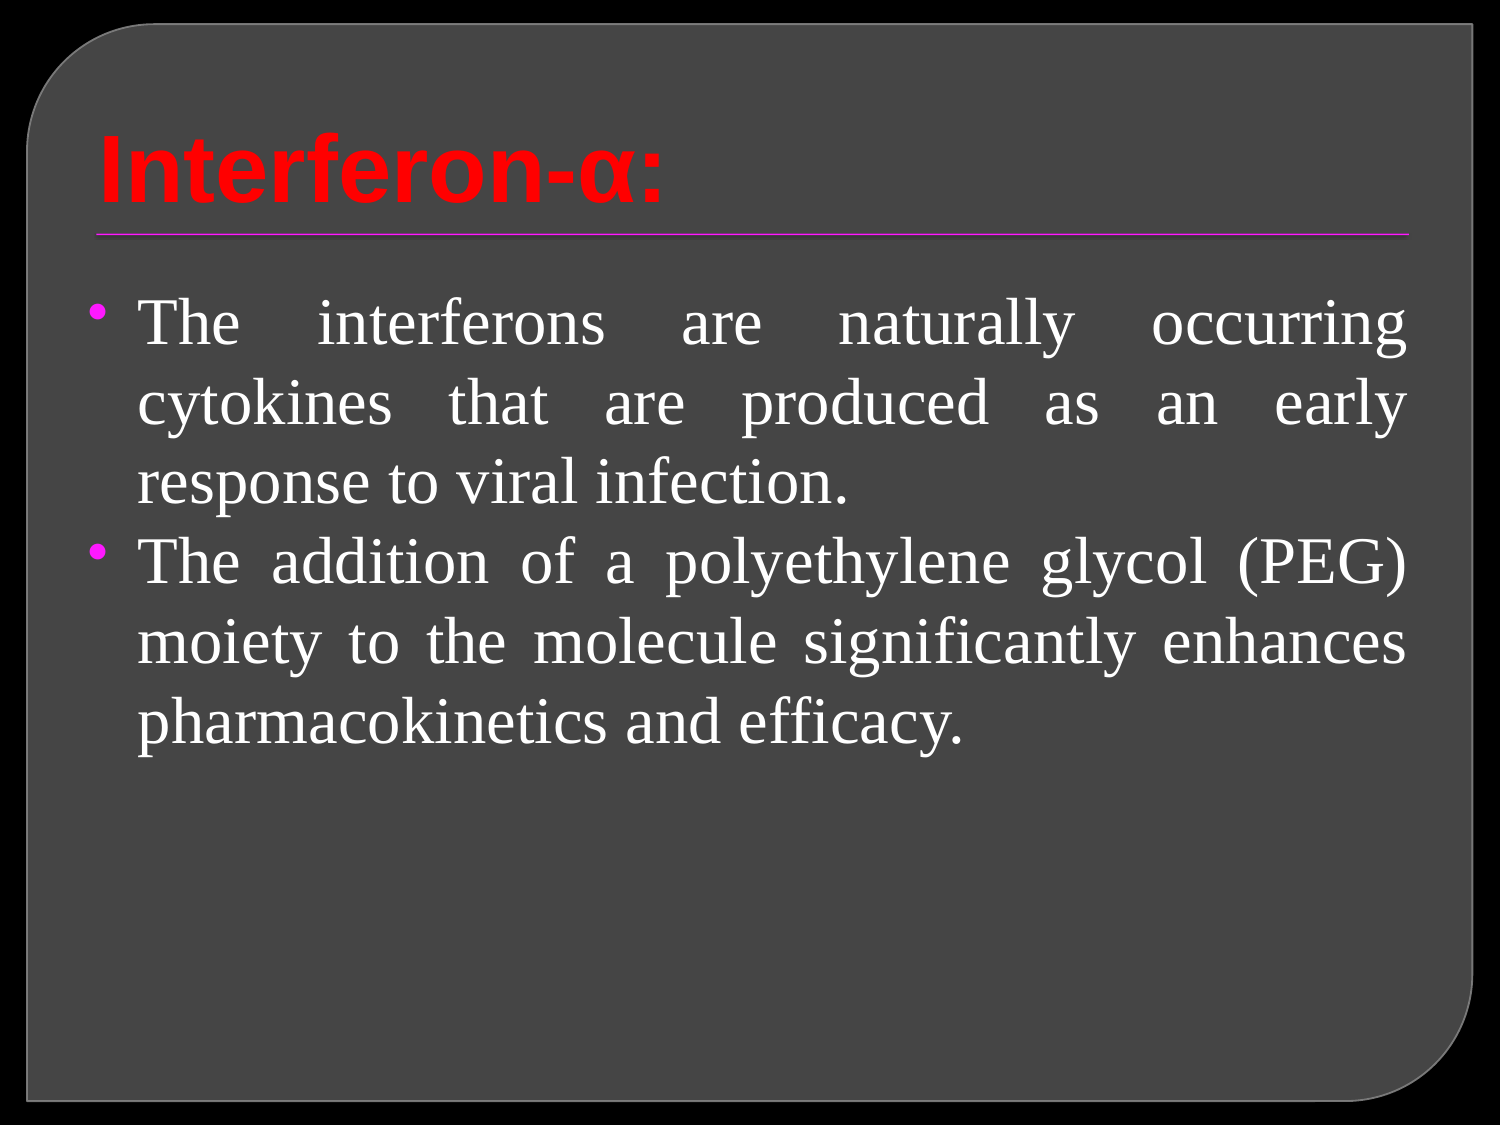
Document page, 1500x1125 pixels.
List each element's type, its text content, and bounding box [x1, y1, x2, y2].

title Interferon-α: [75, 41, 1425, 230]
list The interferons are naturally occurring cytokines that are produced as an early response to viral infection. The addition of a polyethylene glycol (PEG) moiety to the molecule significantly enhances pharmacokinetics and efficacy. [75, 270, 1425, 1013]
